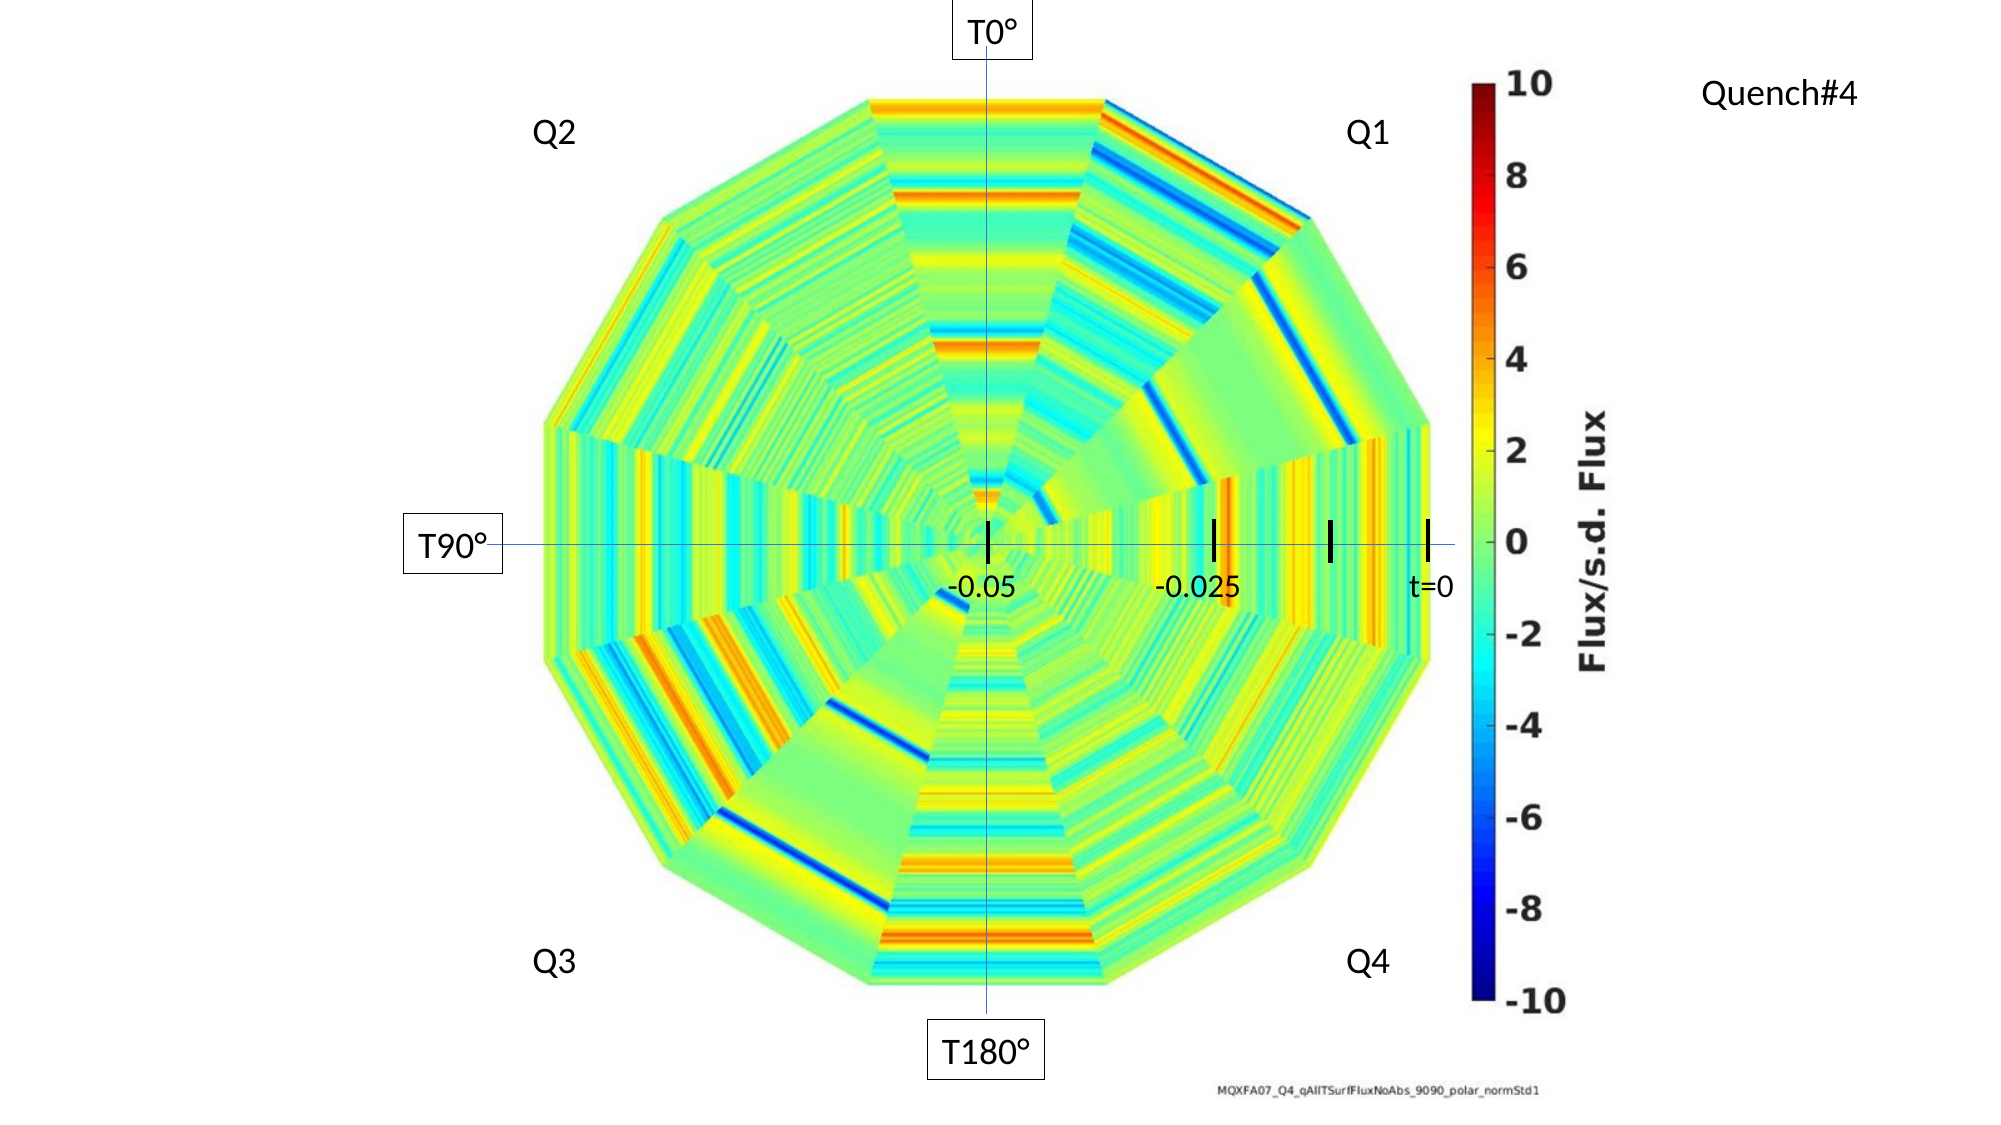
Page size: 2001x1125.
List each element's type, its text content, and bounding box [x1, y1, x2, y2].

picture [296, 0, 1704, 1125]
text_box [402, 0, 1470, 1080]
text_box Quench#4 [1704, 60, 1874, 121]
